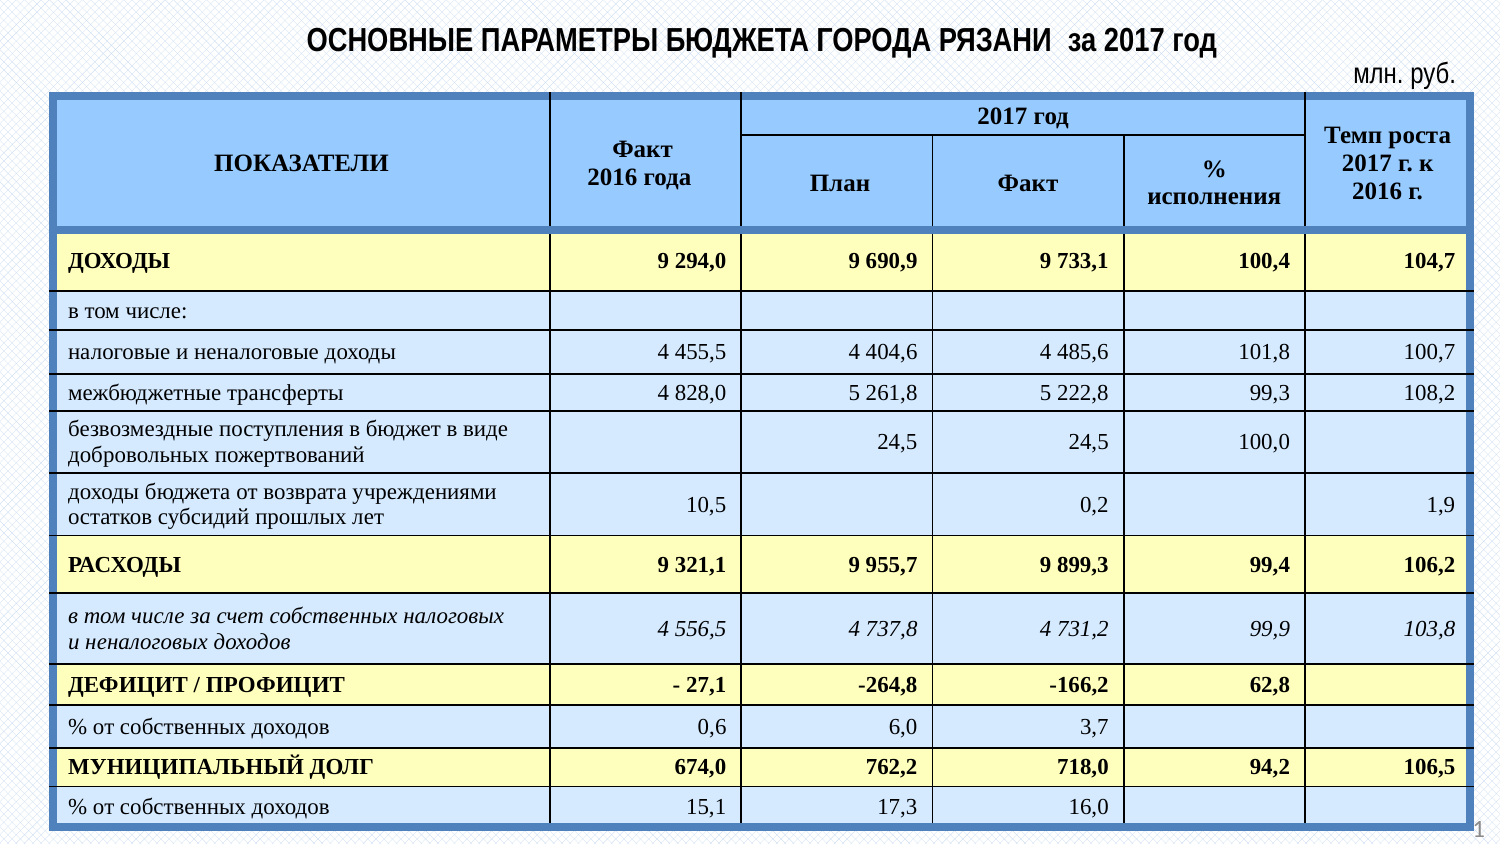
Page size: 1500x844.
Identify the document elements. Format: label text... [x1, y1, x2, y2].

table_cell [1306, 706, 1466, 747]
table_cell безвозмездные поступления в бюджет в виде добровольных пожертвований [57, 412, 549, 472]
table_cell [1306, 292, 1466, 329]
table_cell [1306, 665, 1466, 704]
table_cell 62,8 [1125, 665, 1304, 704]
table_cell 5 261,8 [742, 375, 932, 410]
table_cell в том числе: [57, 292, 549, 329]
table_header Факт 2016 года [551, 100, 740, 226]
slide_number 1 [1429, 810, 1500, 844]
table_cell 16,0 [933, 787, 1123, 823]
table_cell ДЕФИЦИТ / ПРОФИЦИТ [57, 665, 549, 704]
table_cell МУНИЦИПАЛЬНЫЙ ДОЛГ [57, 749, 549, 786]
table_cell 4 485,6 [933, 331, 1123, 373]
table_cell 6,0 [742, 706, 932, 747]
table_cell - 27,1 [551, 665, 740, 704]
table_cell [933, 292, 1123, 329]
table_cell [1306, 787, 1466, 823]
table_cell 4 455,5 [551, 331, 740, 373]
table_cell -166,2 [933, 665, 1123, 704]
table_cell [1125, 292, 1304, 329]
table_cell 0,6 [551, 706, 740, 747]
table_header Темп роста 2017 г. к 2016 г. [1306, 100, 1466, 226]
table_cell 100,7 [1306, 331, 1466, 373]
table_cell 0,2 [933, 474, 1123, 535]
table_cell доходы бюджета от возврата учреждениями остатков субсидий прошлых лет [57, 474, 549, 535]
text_box млн. руб. [1316, 46, 1483, 97]
table_cell 674,0 [551, 749, 740, 786]
table_cell 99,4 [1125, 536, 1304, 592]
table_cell 10,5 [551, 474, 740, 535]
table_cell 24,5 [933, 412, 1123, 472]
table_cell РАСХОДЫ [57, 536, 549, 592]
table_cell 3,7 [933, 706, 1123, 747]
table_cell 4 737,8 [742, 594, 932, 663]
table_cell 108,2 [1306, 375, 1466, 410]
title ОСНОВНЫЕ ПАРАМЕТРЫ БЮДЖЕТА ГОРОДА Рязани за 2017 год [76, 12, 1447, 66]
table_cell 100,4 [1125, 234, 1304, 290]
table_cell 1,9 [1306, 474, 1466, 535]
table_cell % исполнения [1125, 136, 1304, 226]
table_cell [551, 412, 740, 472]
table_cell Факт [933, 136, 1123, 226]
table_cell [551, 292, 740, 329]
table_cell 106,2 [1306, 536, 1466, 592]
table_cell 9 690,9 [742, 234, 932, 290]
table_cell 100,0 [1125, 412, 1304, 472]
table_cell 4 404,6 [742, 331, 932, 373]
table_cell 4 828,0 [551, 375, 740, 410]
table_header ПОКАЗАТЕЛИ [57, 100, 549, 226]
table_cell межбюджетные трансферты [57, 375, 549, 410]
table_header 2017 год [742, 100, 1304, 134]
table_cell 24,5 [742, 412, 932, 472]
table_cell [1125, 706, 1304, 747]
table_cell 103,8 [1306, 594, 1466, 663]
table_cell 762,2 [742, 749, 932, 786]
table_cell % от собственных доходов [57, 787, 549, 823]
table_cell 9 294,0 [551, 234, 740, 290]
table_cell 99,3 [1125, 375, 1304, 410]
table_cell 15,1 [551, 787, 740, 823]
table_cell [742, 474, 932, 535]
table_cell 99,9 [1125, 594, 1304, 663]
table_cell 9 899,3 [933, 536, 1123, 592]
table_cell 101,8 [1125, 331, 1304, 373]
table_cell 9 733,1 [933, 234, 1123, 290]
table_cell 104,7 [1306, 234, 1466, 290]
table_cell 9 321,1 [551, 536, 740, 592]
table_cell 4 731,2 [933, 594, 1123, 663]
table_cell [1125, 787, 1304, 823]
table_cell 718,0 [933, 749, 1123, 786]
table_cell 9 955,7 [742, 536, 932, 592]
table_cell налоговые и неналоговые доходы [57, 331, 549, 373]
table_cell 106,5 [1306, 749, 1466, 786]
table_cell % от собственных доходов [57, 706, 549, 747]
table_cell 94,2 [1125, 749, 1304, 786]
table_cell 4 556,5 [551, 594, 740, 663]
table_cell [742, 292, 932, 329]
table_cell [1125, 474, 1304, 535]
table_cell в том числе за счет собственных налоговых и неналоговых доходов [57, 594, 549, 663]
table_cell [1306, 412, 1466, 472]
table_cell -264,8 [742, 665, 932, 704]
table_cell ДОХОДЫ [57, 234, 549, 290]
table_cell План [742, 136, 932, 226]
table_cell 5 222,8 [933, 375, 1123, 410]
table_cell 17,3 [742, 787, 932, 823]
